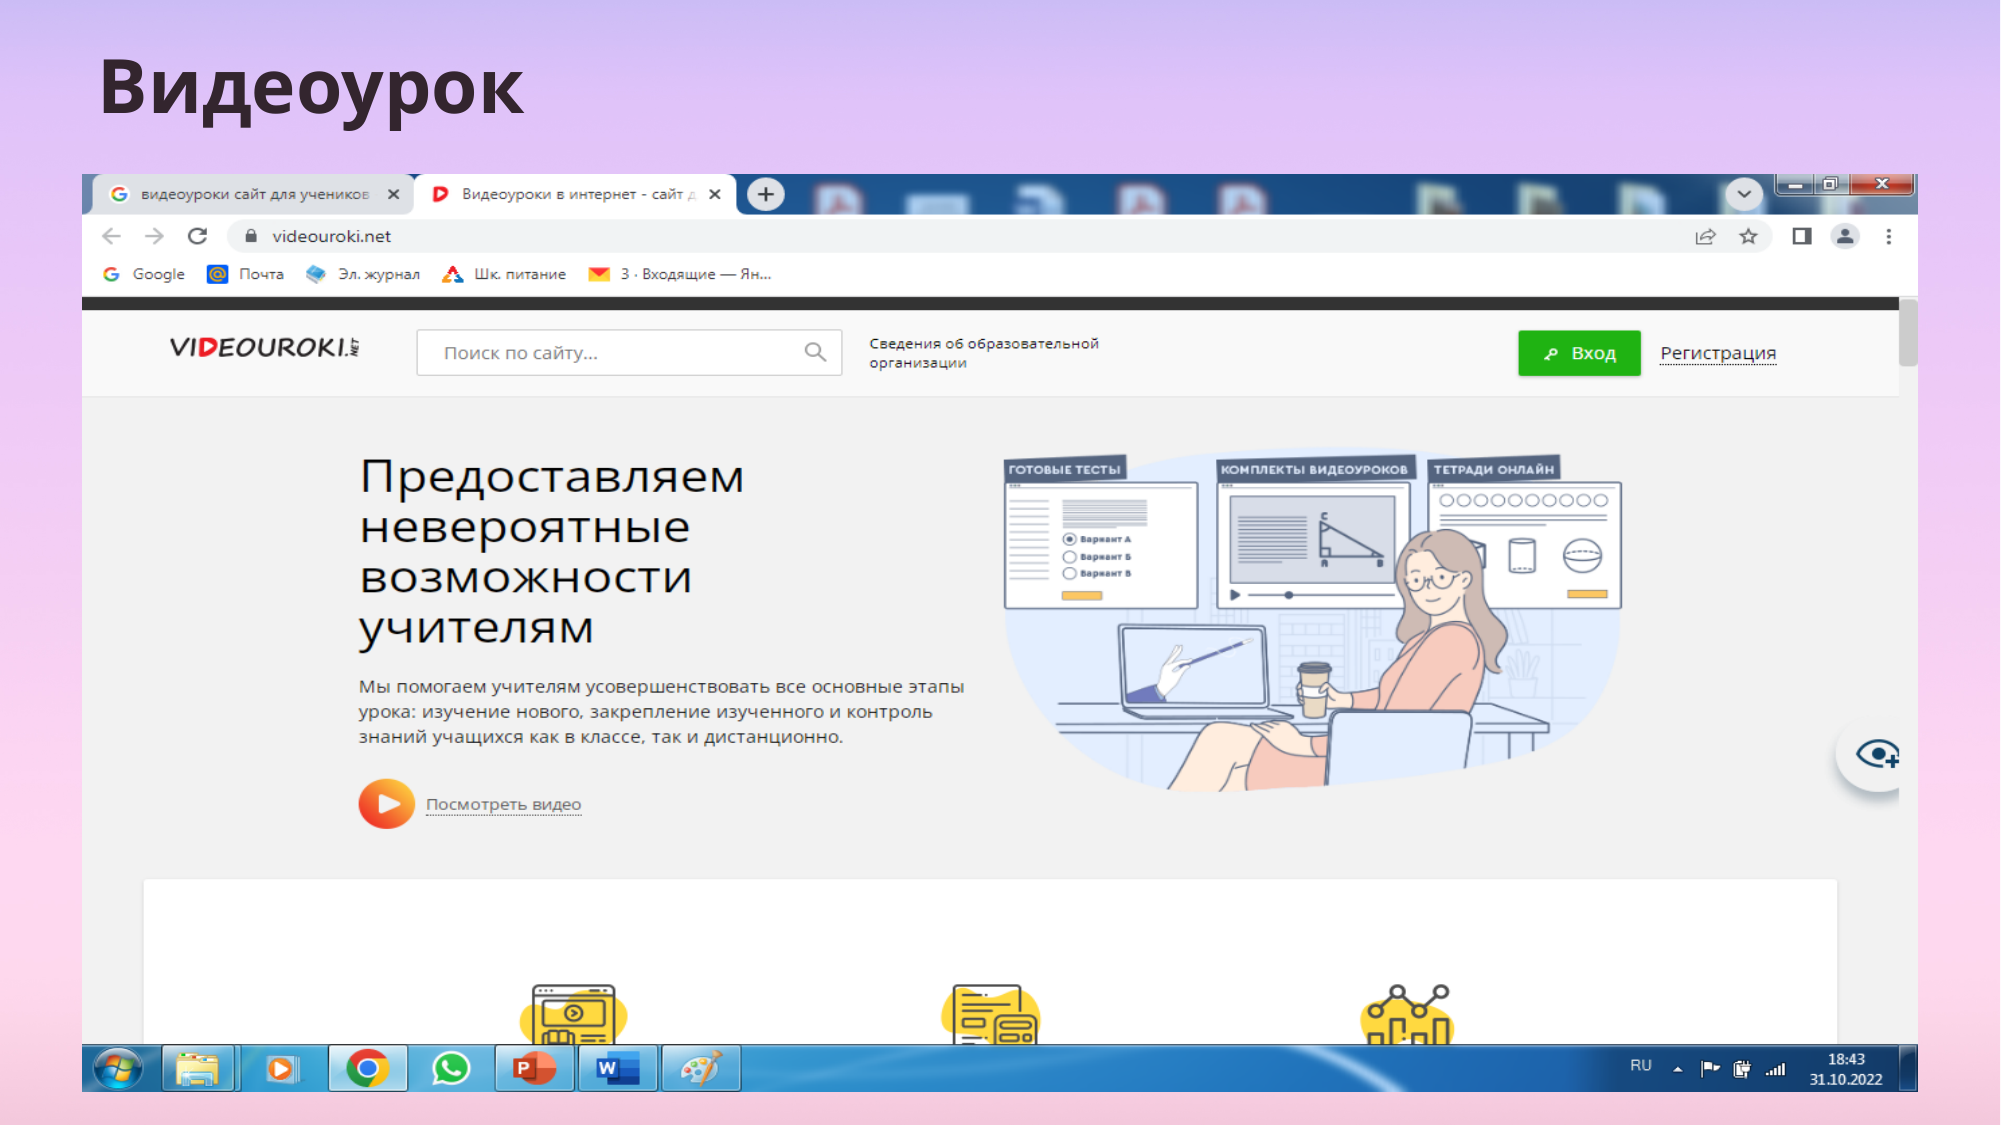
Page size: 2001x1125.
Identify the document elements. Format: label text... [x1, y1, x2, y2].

title Видеоурок [82, 35, 1808, 174]
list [82, 174, 1918, 1092]
picture [0, 0, 2001, 1125]
